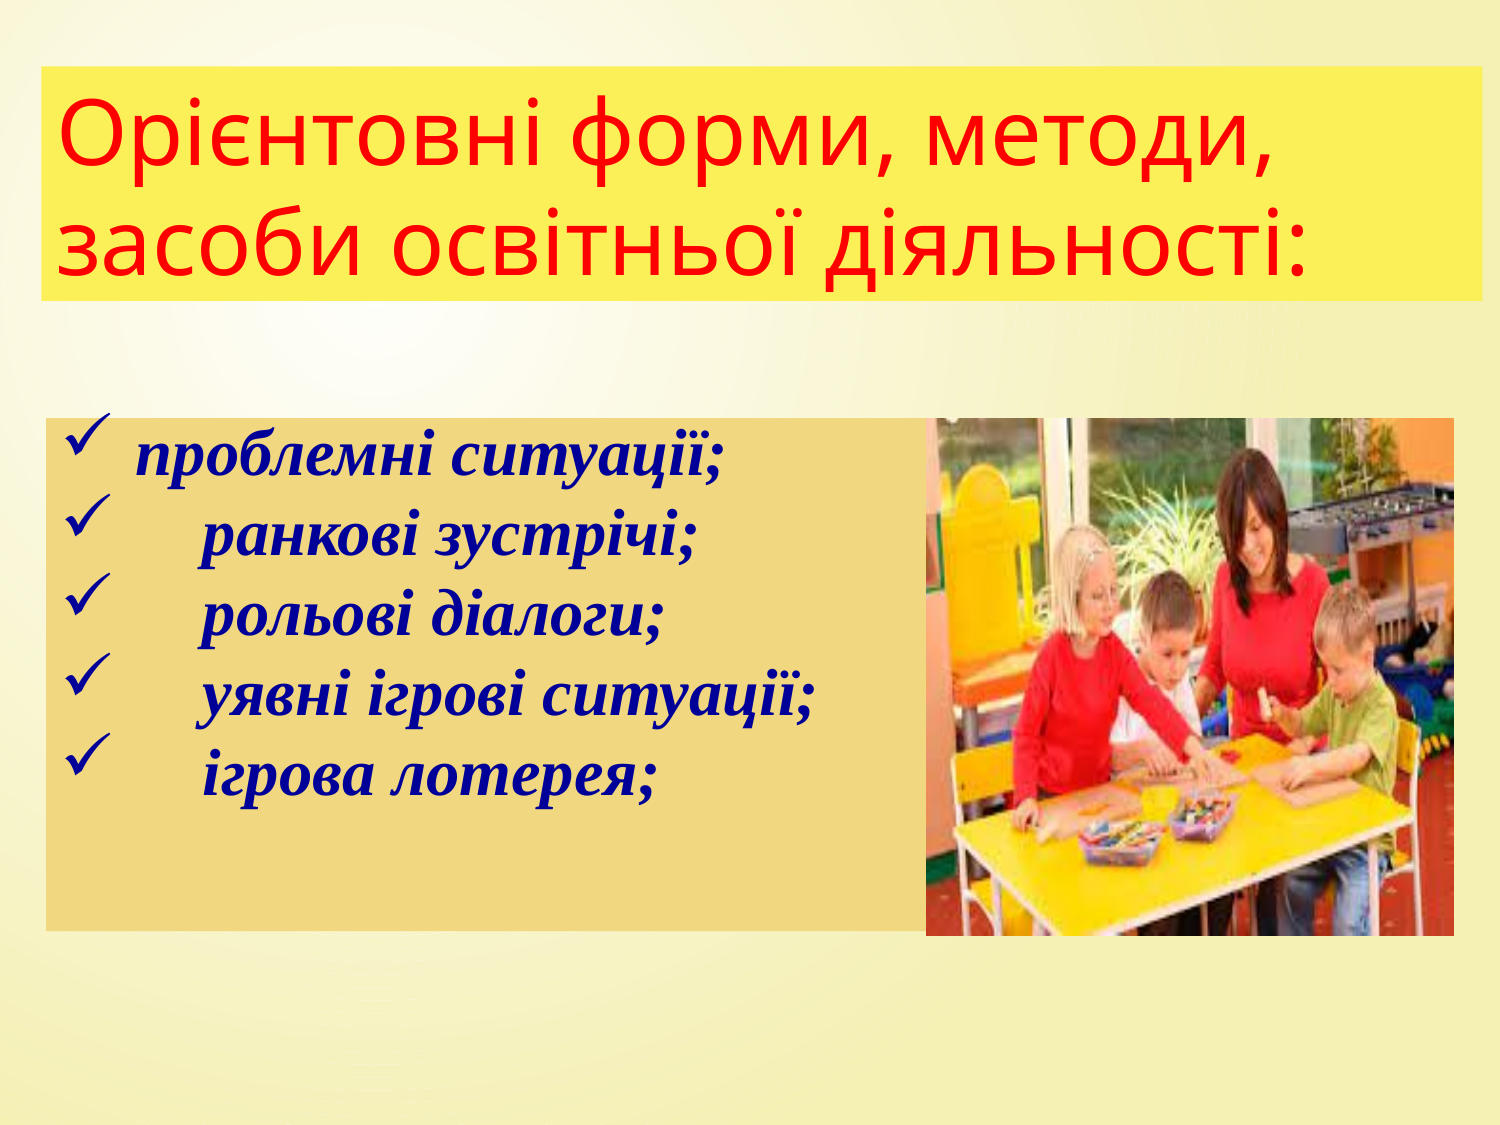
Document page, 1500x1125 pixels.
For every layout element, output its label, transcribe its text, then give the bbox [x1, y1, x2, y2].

text_box проблемні ситуації; ранкові зустрічі; рольові діалоги; уявні ігрові ситуації; ігрова лотерея; [46, 418, 923, 932]
picture [925, 417, 1455, 937]
text_box Орієнтовні форми, методи, засоби освітньої діяльності: [41, 66, 1483, 301]
